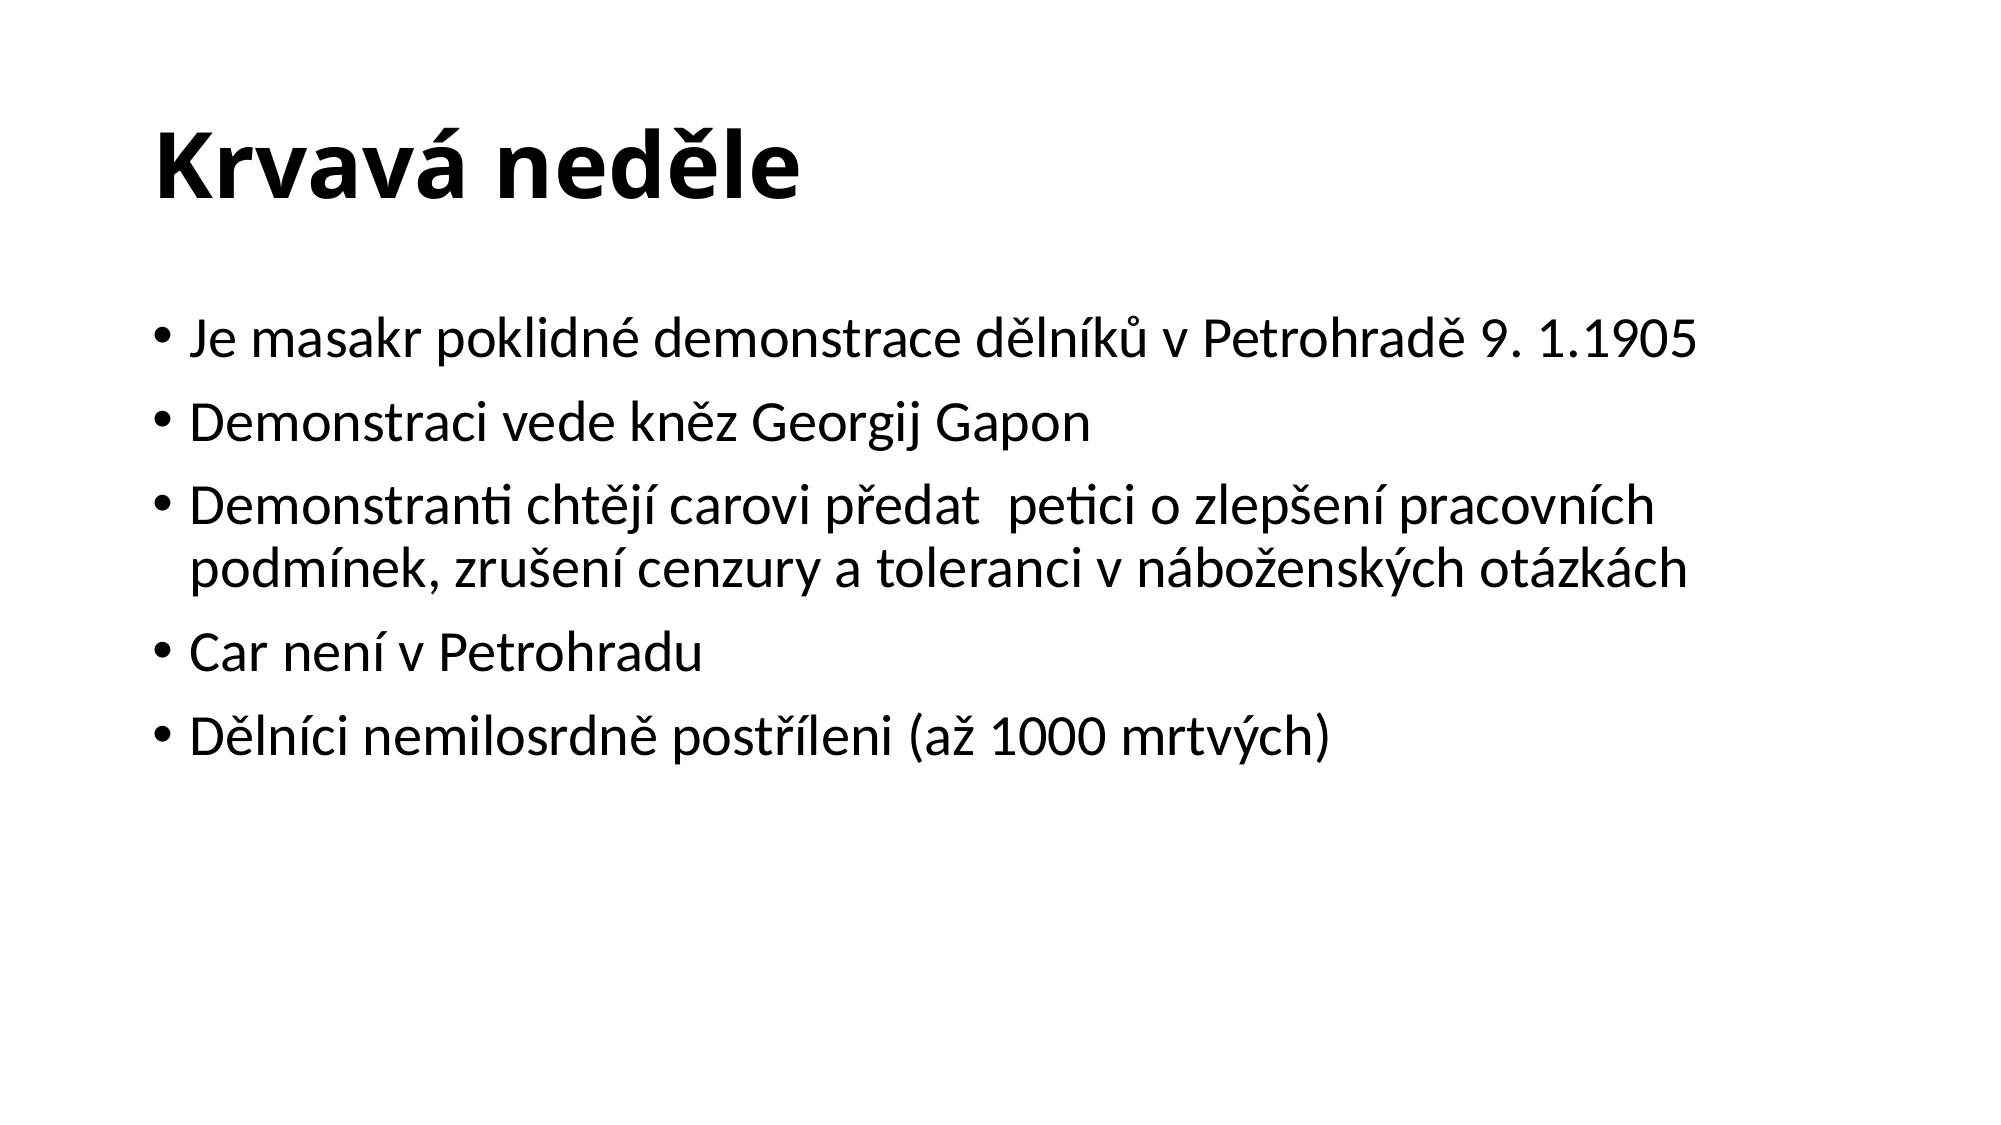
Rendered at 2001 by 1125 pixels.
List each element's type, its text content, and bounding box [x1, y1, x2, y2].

list Je masakr poklidné demonstrace dělníků v Petrohradě 9. 1.1905 Demonstraci vede kněz Georgij Gapon Demonstranti chtějí carovi předat petici o zlepšení pracovních podmínek, zrušení cenzury a toleranci v náboženských otázkách Car není v Petrohradu Dělníci nemilosrdně postříleni (až 1000 mrtvých) [137, 299, 1863, 1014]
title Krvavá neděle [137, 59, 1863, 278]
